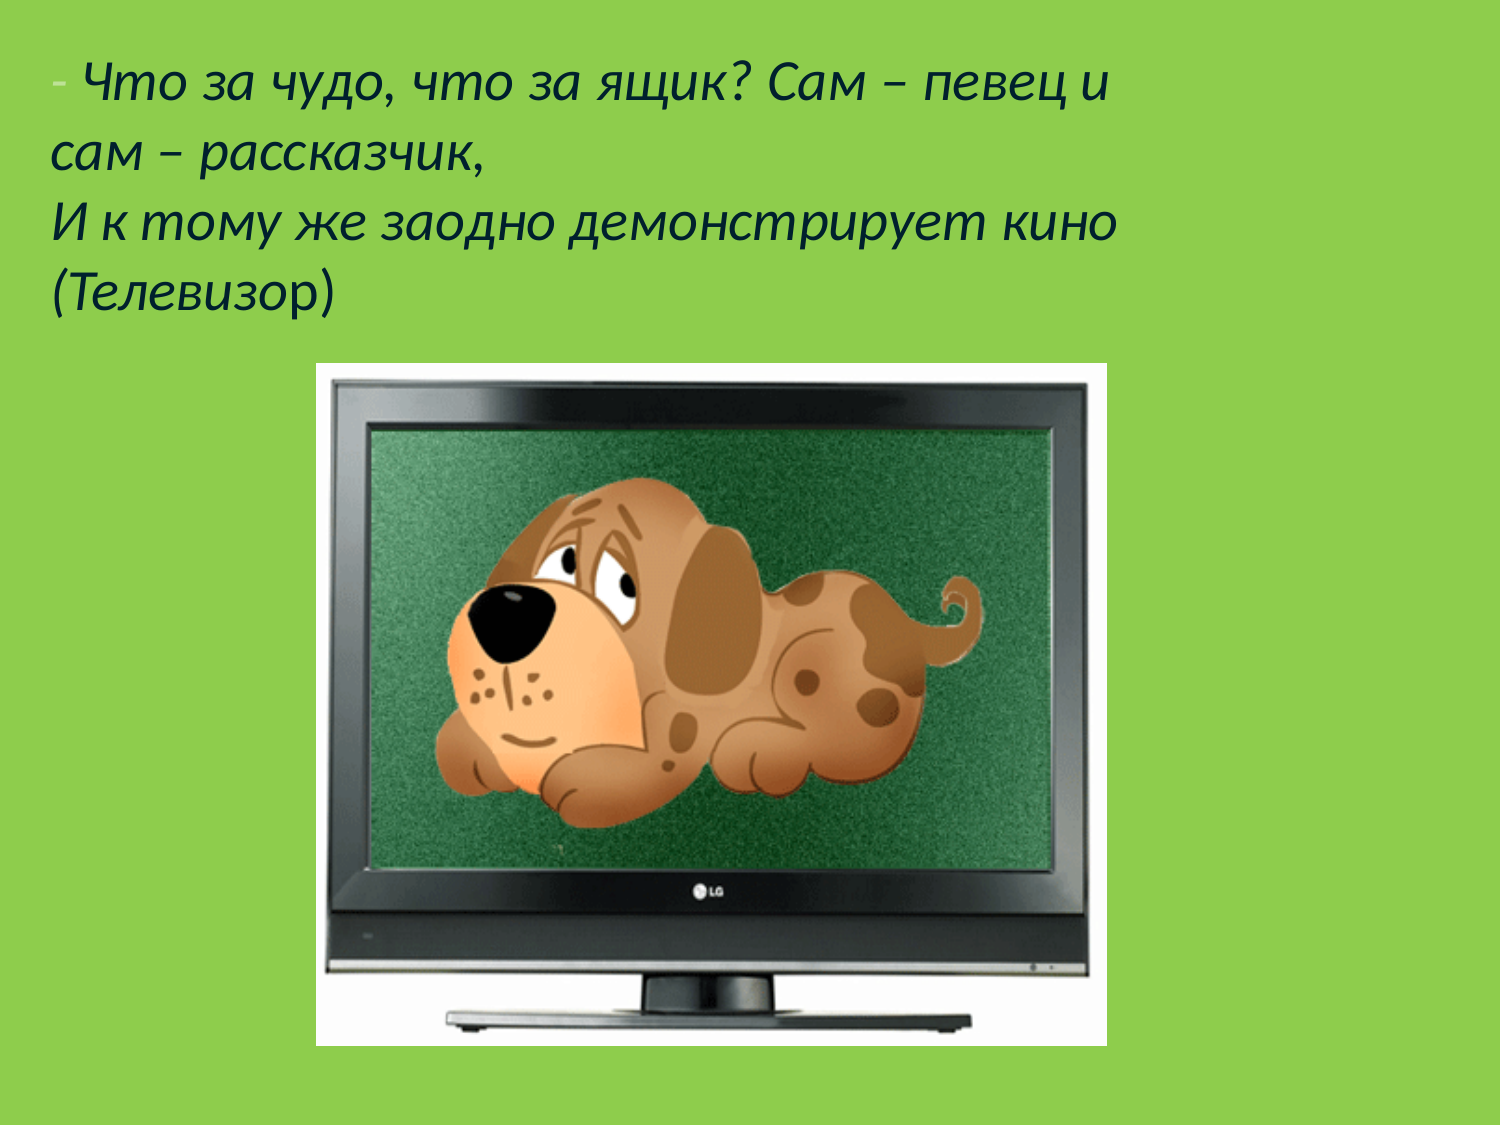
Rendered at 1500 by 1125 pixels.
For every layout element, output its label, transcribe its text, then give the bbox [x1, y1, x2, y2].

picture [316, 363, 1107, 1047]
text_box - Что за чудо, что за ящик? Сам – певец и сам – рассказчик, И к тому же заодно демонстрирует кино (Телевизор) [35, 35, 1137, 330]
